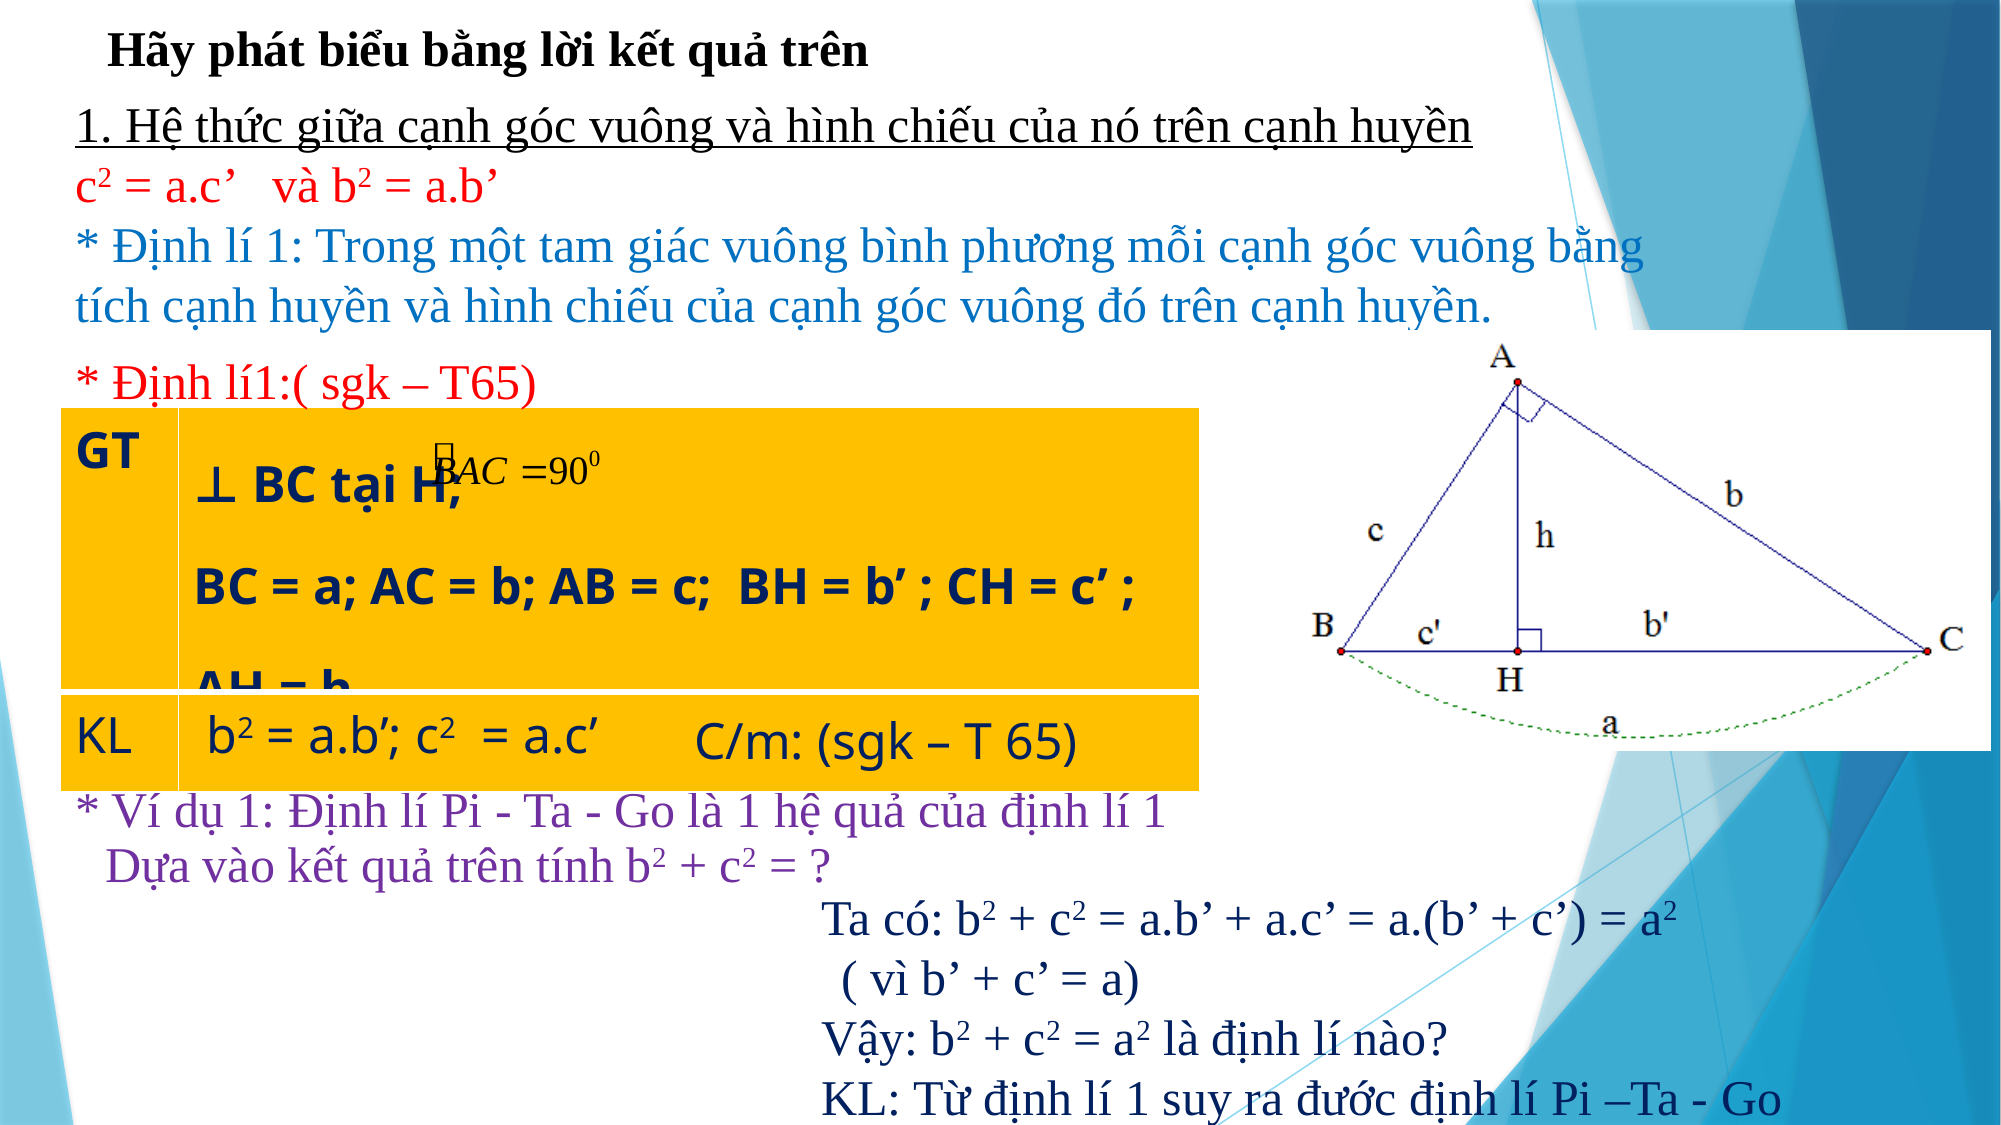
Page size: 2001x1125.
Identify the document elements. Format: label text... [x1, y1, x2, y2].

text_box Hãy phát biểu bằng lời kết quả trên [92, 9, 1095, 85]
text_box * Định lí1:( sgk – T65) [60, 341, 576, 417]
text_box * Ví dụ 1: Định lí Pi - Ta - Go là 1 hệ quả của định lí 1 [60, 770, 1245, 845]
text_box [424, 433, 608, 495]
text_box 1. Hệ thức giữa cạnh góc vuông và hình chiếu của nó trên cạnh huyền c2 = a.c’ và b2 = a.b’ * Định lí 1: Trong một tam giác vuông bình phương mỗi cạnh góc vuông bằng tích cạnh huyền và hình chiếu của cạnh góc vuông đó trên cạnh huyền. [60, 85, 1744, 340]
text_box C/m: (sgk – T 65) [679, 701, 1093, 777]
text_box Dựa vào kết quả trên tính b2 + c2 = ? [90, 845, 860, 900]
picture [1266, 329, 1992, 752]
text_box Ta có: b2 + c2 = a.b’ + a.c’ = a.(b’ + c’) = a2 ( vì b’ + c’ = a) Vậy: b2 + c2 = a2 là định lí nào? KL: Từ định lí 1 suy ra đước định lí Pi –Ta - Go [806, 878, 1819, 1125]
